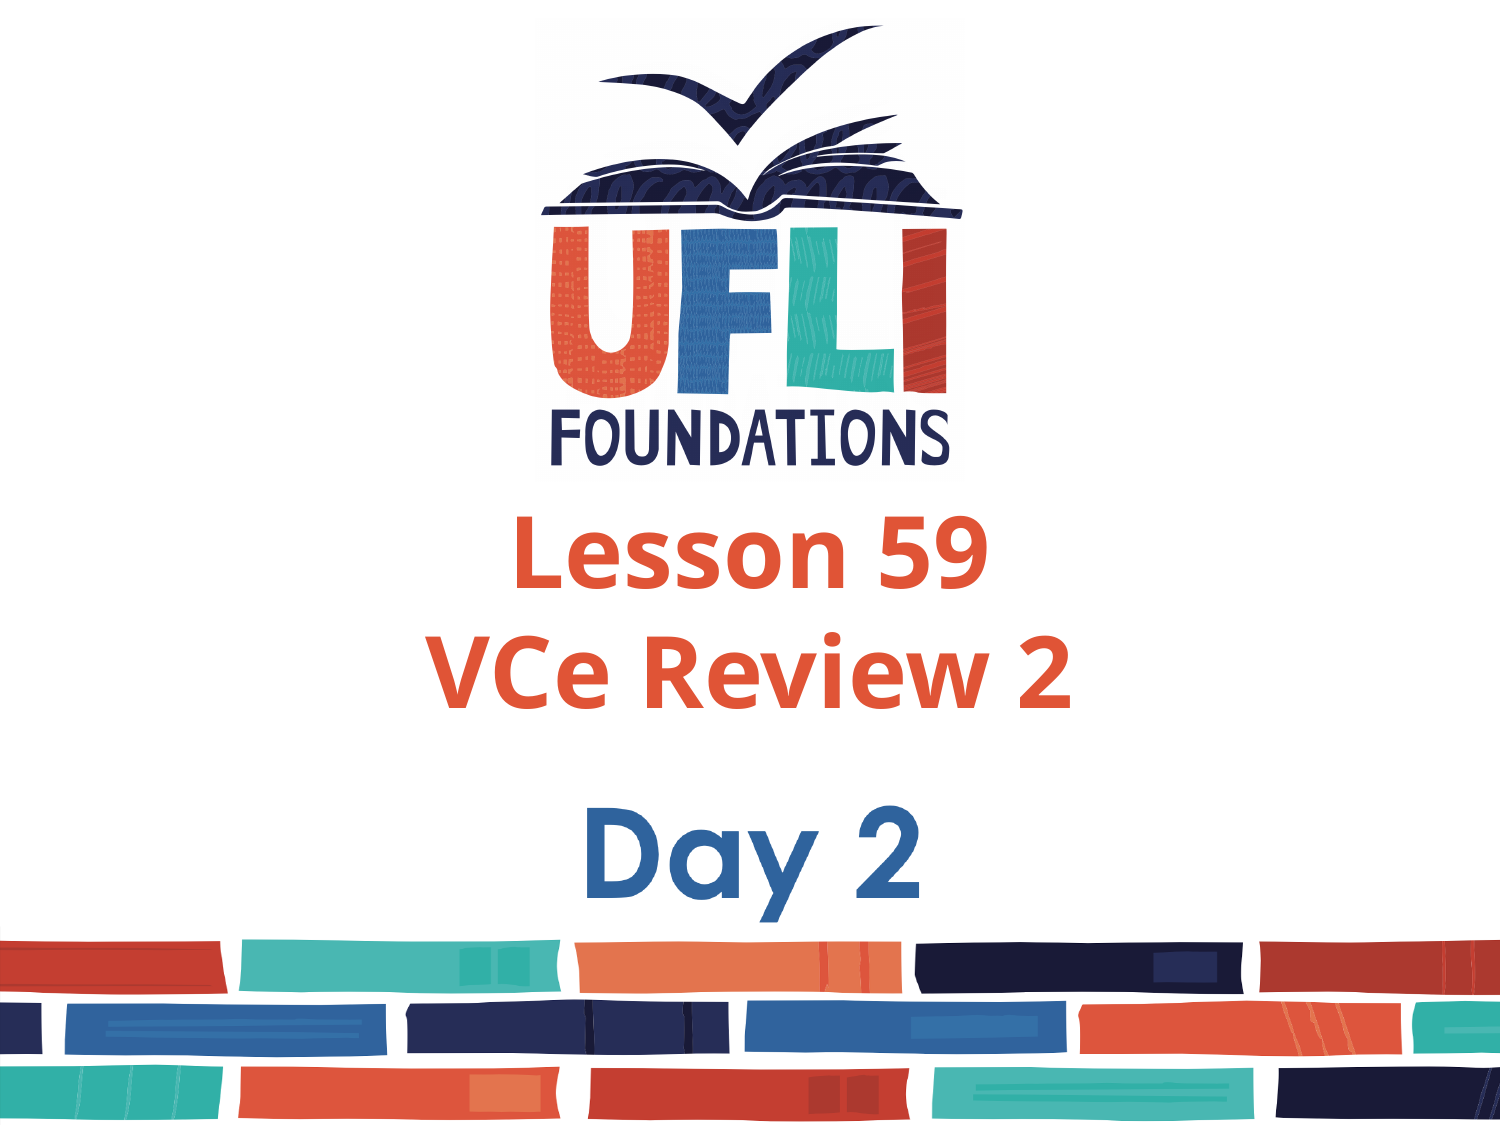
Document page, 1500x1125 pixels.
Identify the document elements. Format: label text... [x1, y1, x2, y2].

picture [0, 0, 1500, 1125]
text_box Lesson 59 VCe Review 2 [149, 481, 1351, 753]
